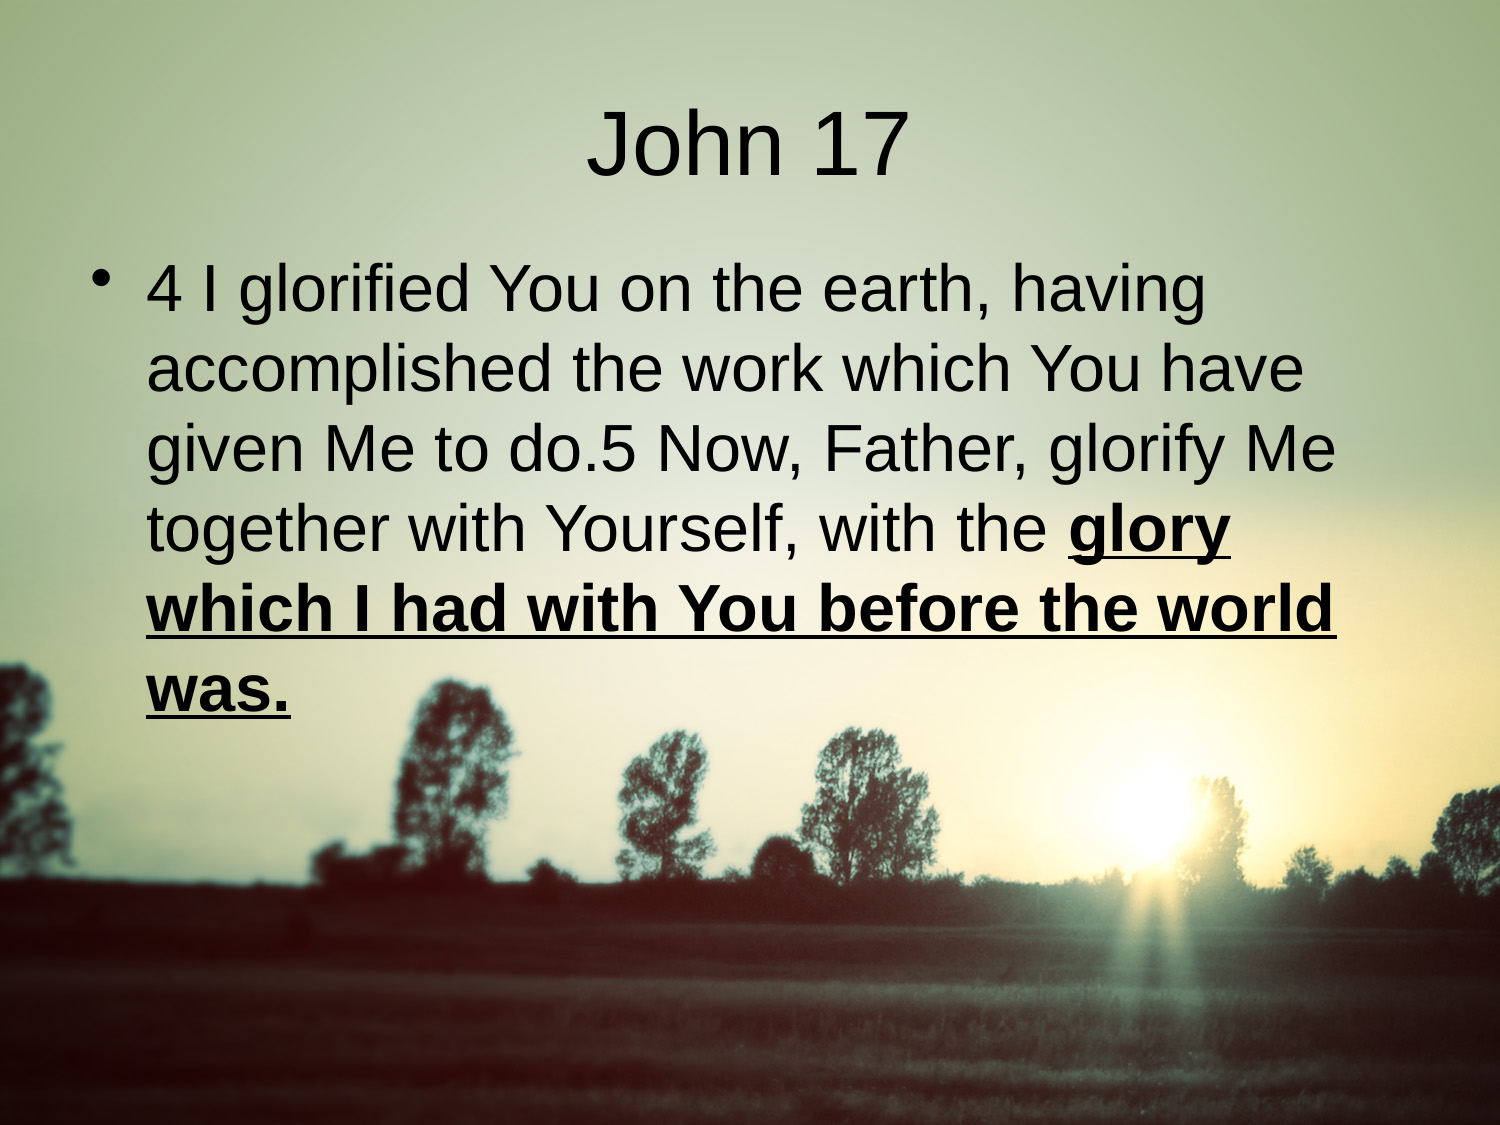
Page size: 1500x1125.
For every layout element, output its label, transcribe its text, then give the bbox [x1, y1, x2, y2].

list 4 I glorified You on the earth, having accomplished the work which You have given Me to do.5 Now, Father, glorify Me together with Yourself, with the glory which I had with You before the world was. [74, 237, 1426, 981]
picture [0, 0, 1500, 1125]
title John 17 [74, 44, 1426, 233]
